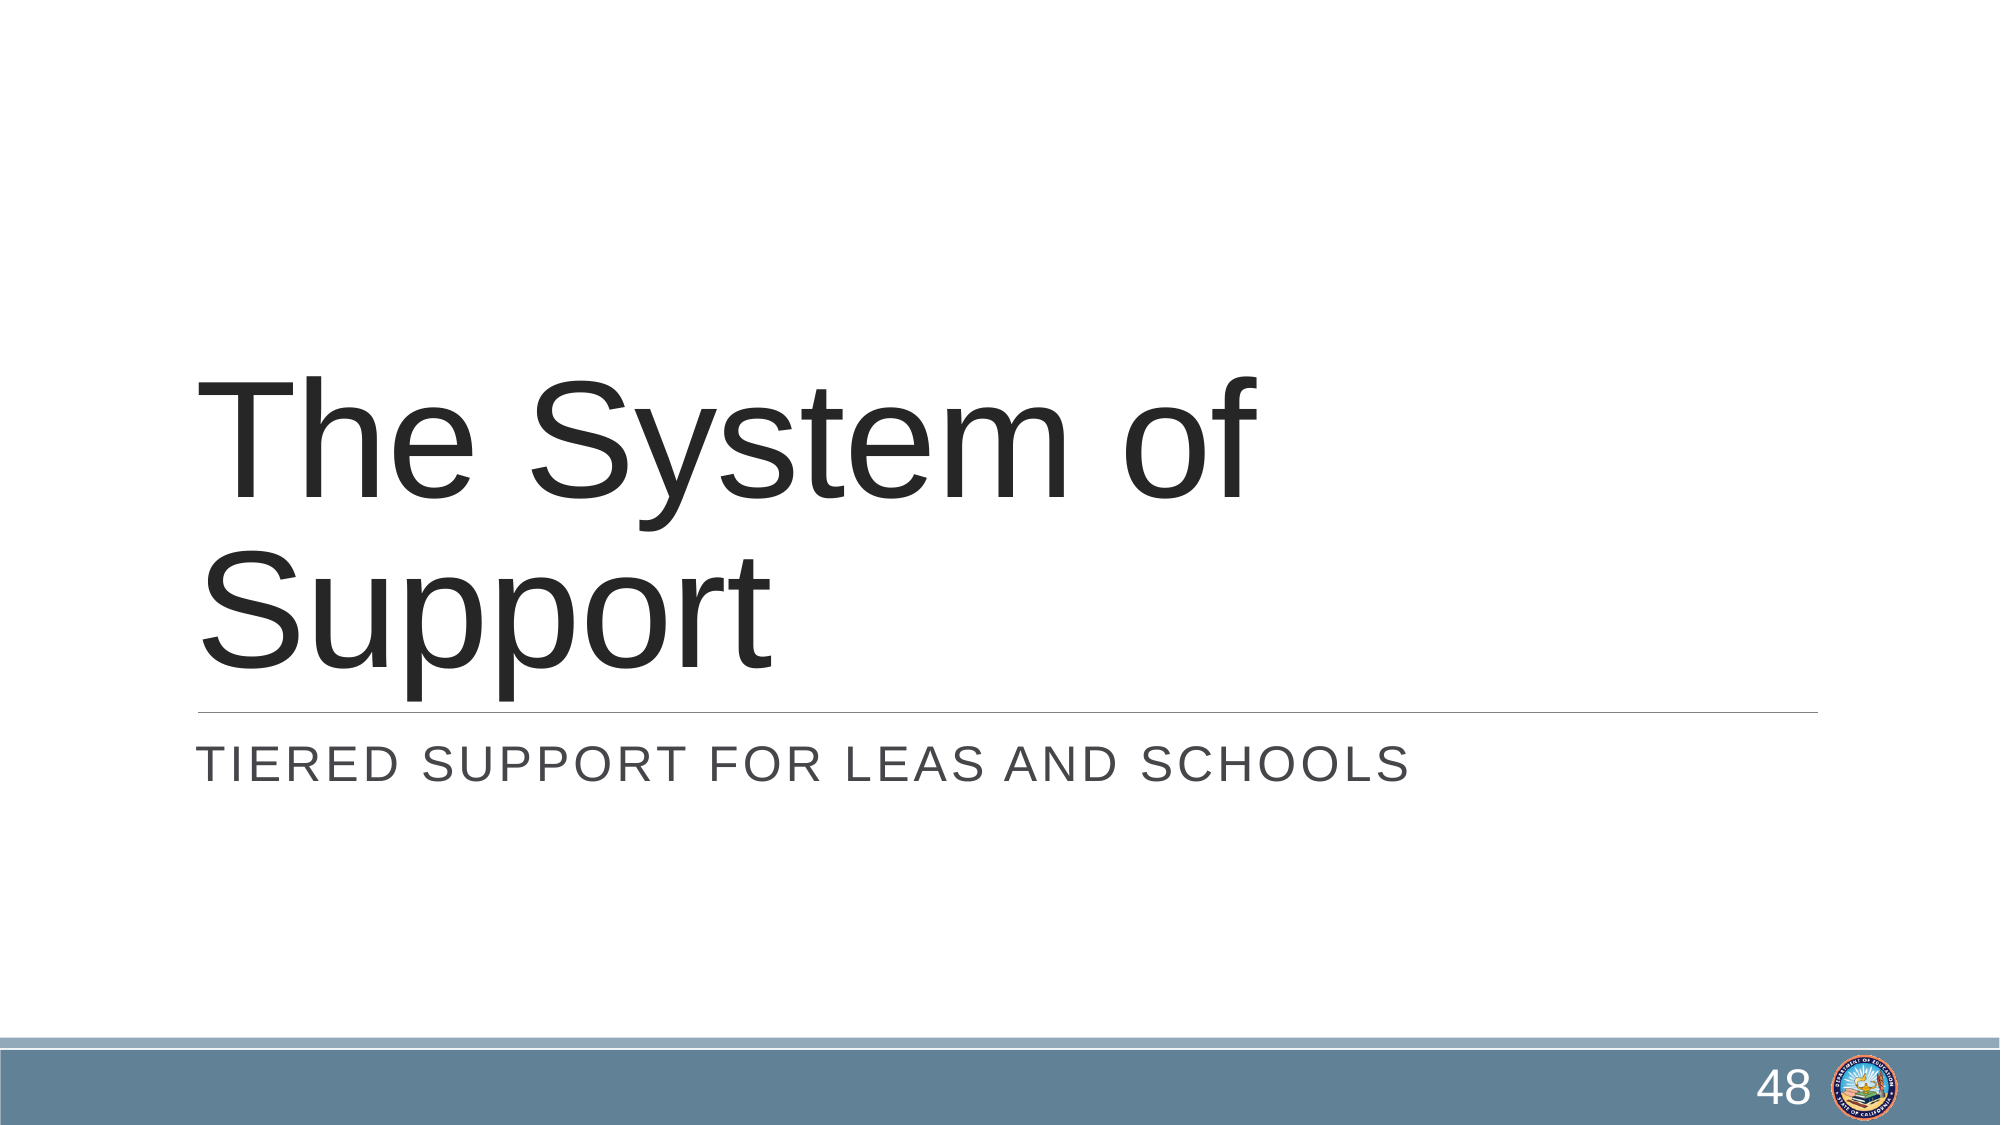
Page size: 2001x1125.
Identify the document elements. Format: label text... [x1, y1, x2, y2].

picture [1831, 1055, 1899, 1122]
list Tiered Support for LEAs and Schools [180, 730, 1830, 918]
title The System of Support [180, 124, 1830, 710]
slide_number 48 [1611, 1054, 1827, 1115]
